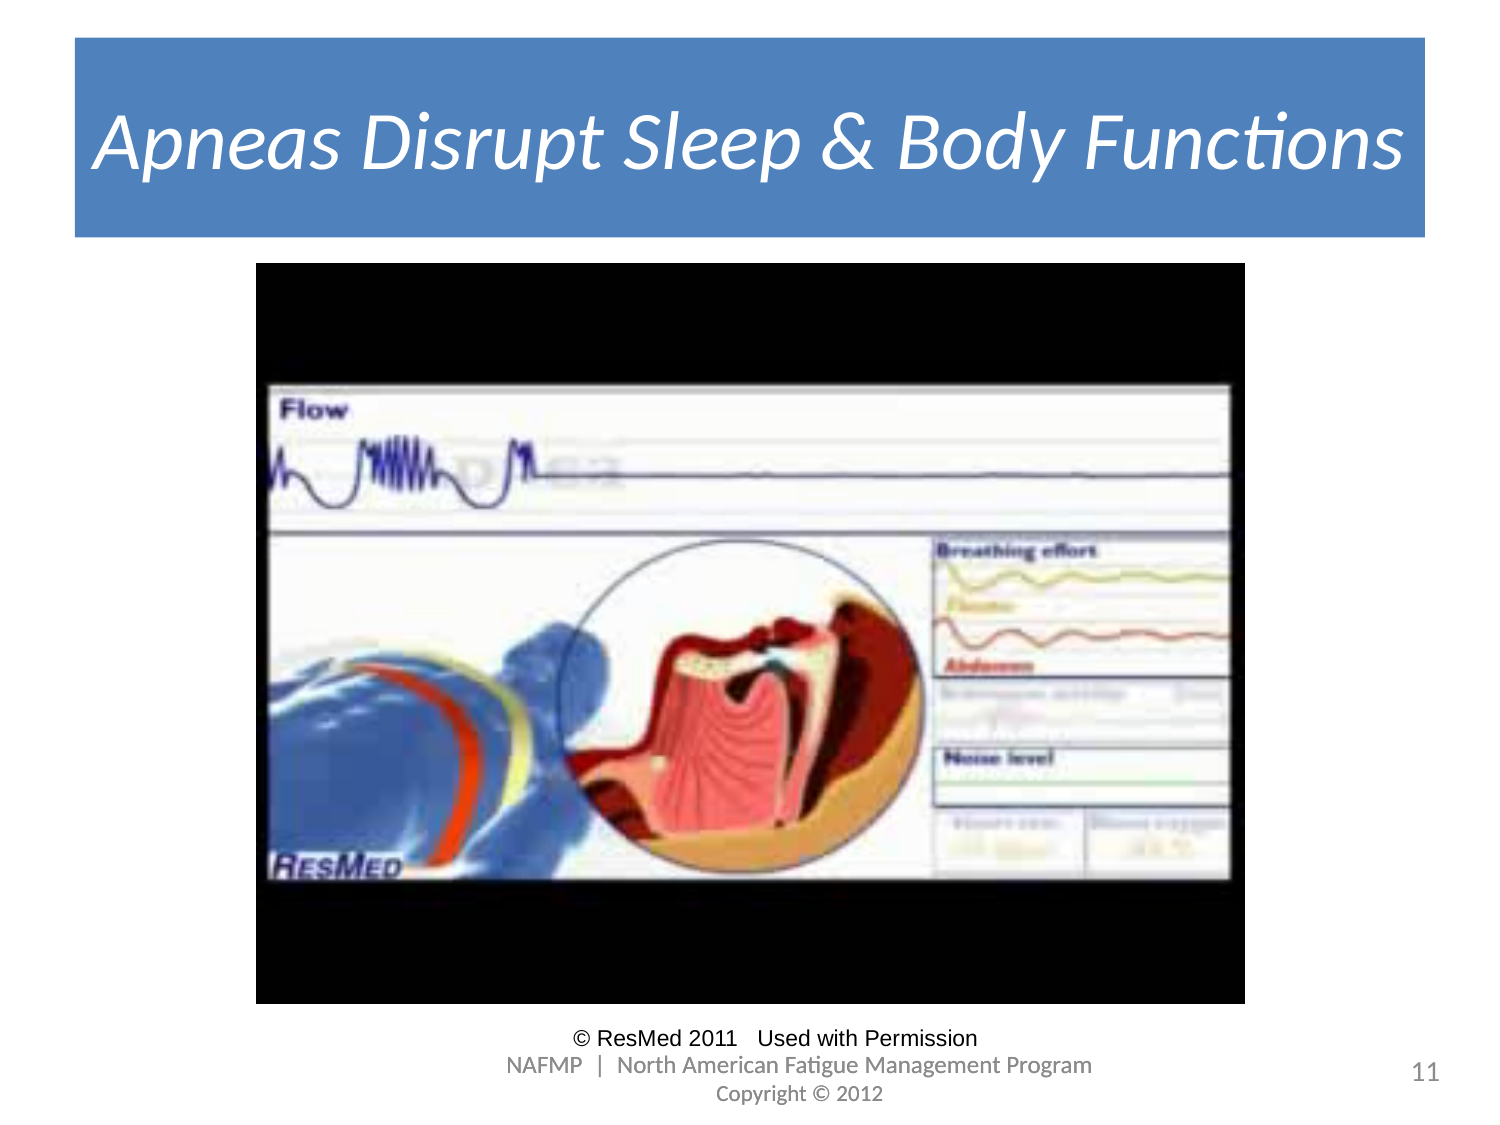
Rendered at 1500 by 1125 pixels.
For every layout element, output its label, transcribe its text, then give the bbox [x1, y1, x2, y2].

text_box © ResMed 2011 Used with Permission [558, 1015, 993, 1059]
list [254, 262, 1246, 1006]
title Apneas Disrupt Sleep & Body Functions [75, 45, 1425, 233]
